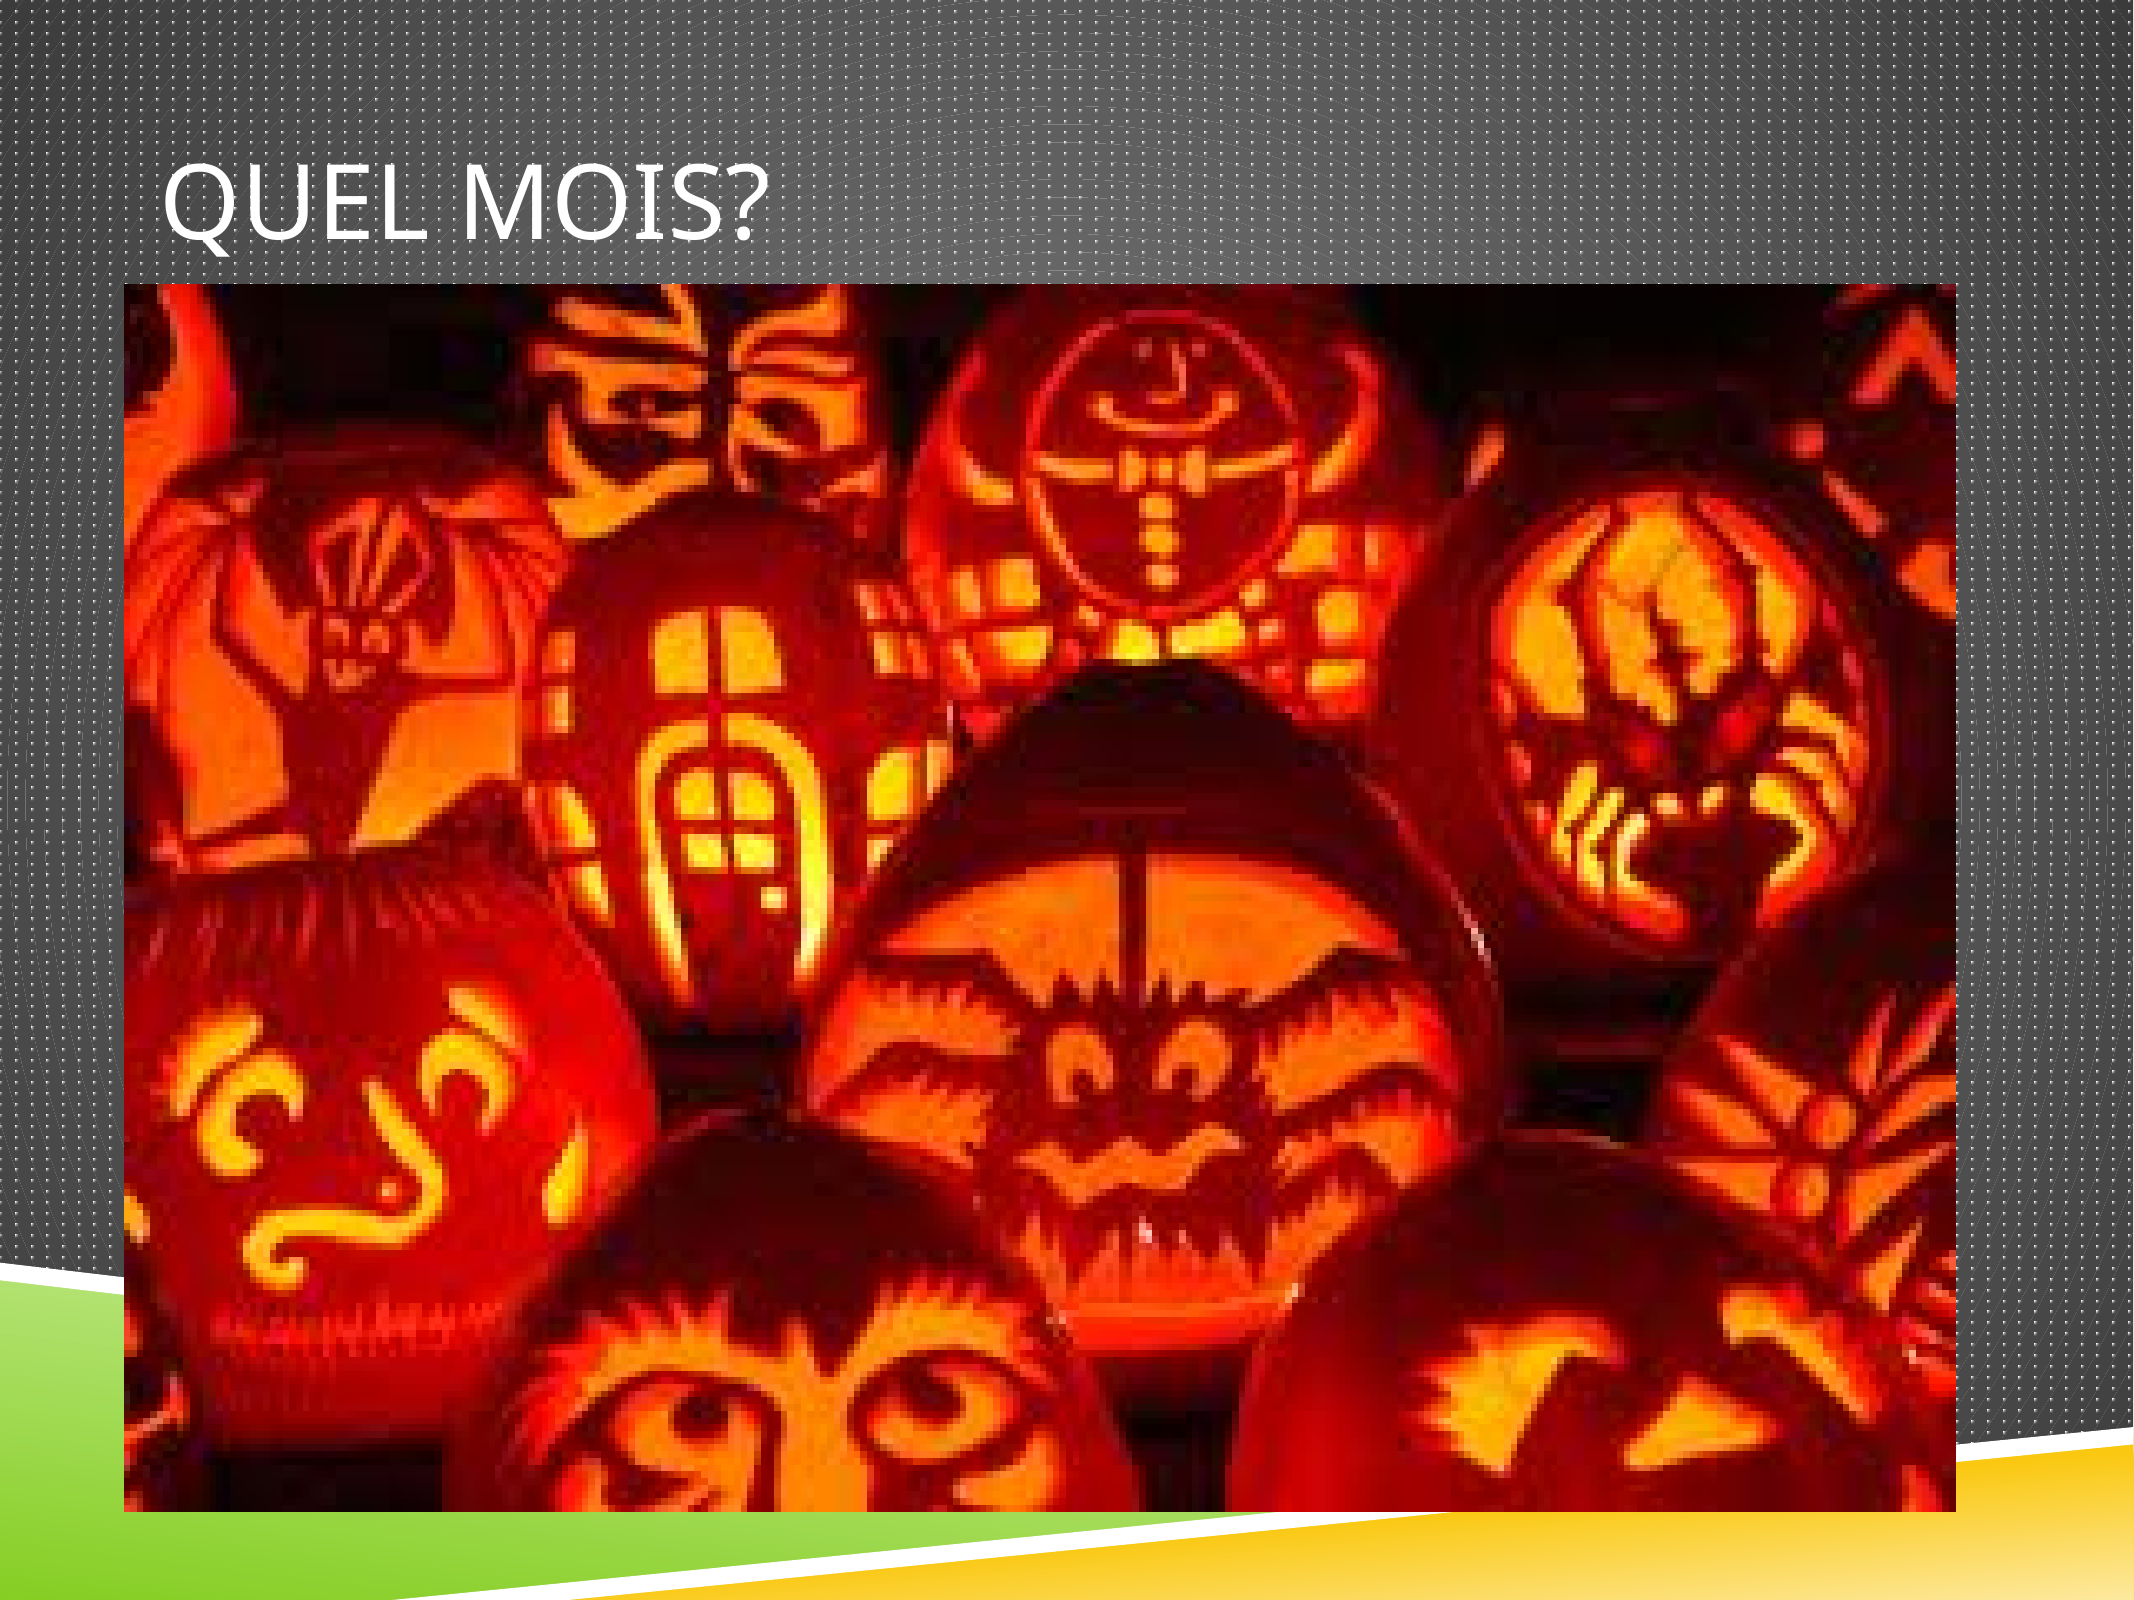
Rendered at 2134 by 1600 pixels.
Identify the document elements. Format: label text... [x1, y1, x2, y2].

picture [0, 0, 2134, 1512]
title Quel Mois? [159, 63, 1974, 332]
